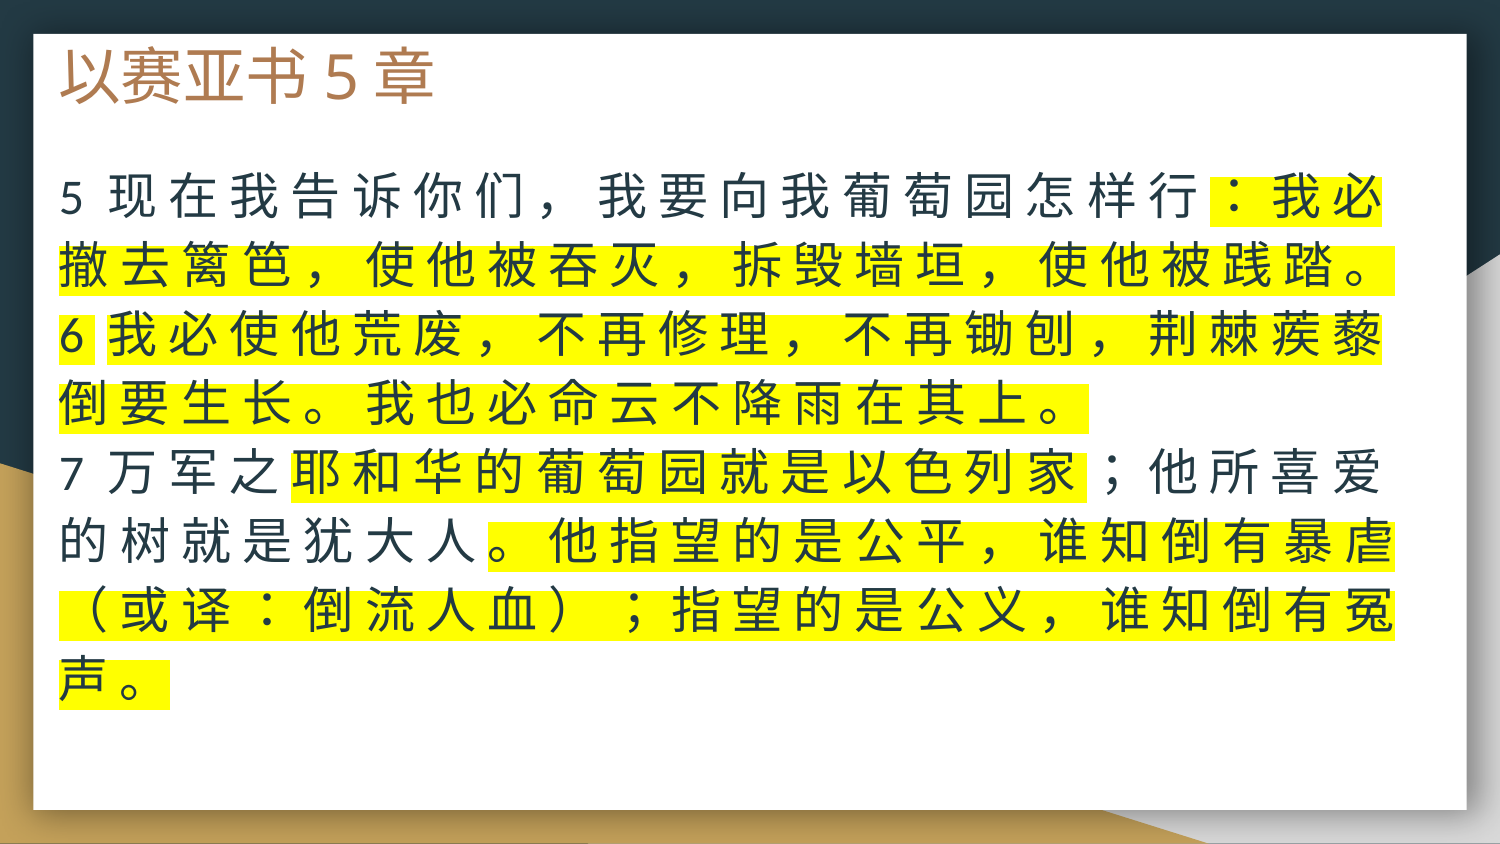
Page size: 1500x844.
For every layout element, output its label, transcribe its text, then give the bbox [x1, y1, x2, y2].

title 以赛亚书5章 [43, 21, 1410, 140]
list 5 现 在 我 告 诉 你 们 ， 我 要 向 我 葡 萄 园 怎 样 行 ： 我 必 撤 去 篱 笆 ， 使 他 被 吞 灭 ， 拆 毁 墙 垣 ， 使 他 被 践 踏 。 6 我 必 使 他 荒 废 ， 不 再 修 理 ， 不 再 锄 刨 ， 荆 棘 蒺 藜 倒 要 生 长 。 我 也 必 命 云 不 降 雨 在 其 上 。 7 万 军 之 耶 和 华 的 葡 萄 园 就 是 以 色 列 家 ； 他 所 喜 爱 的 树 就 是 犹 大 人 。 他 指 望 的 是 公 平 ， 谁 知 倒 有 暴 虐 （ 或 译 ： 倒 流 人 血 ） ； 指 望 的 是 公 义 ， 谁 知 倒 有 冤 声 。 [19, 140, 1434, 798]
